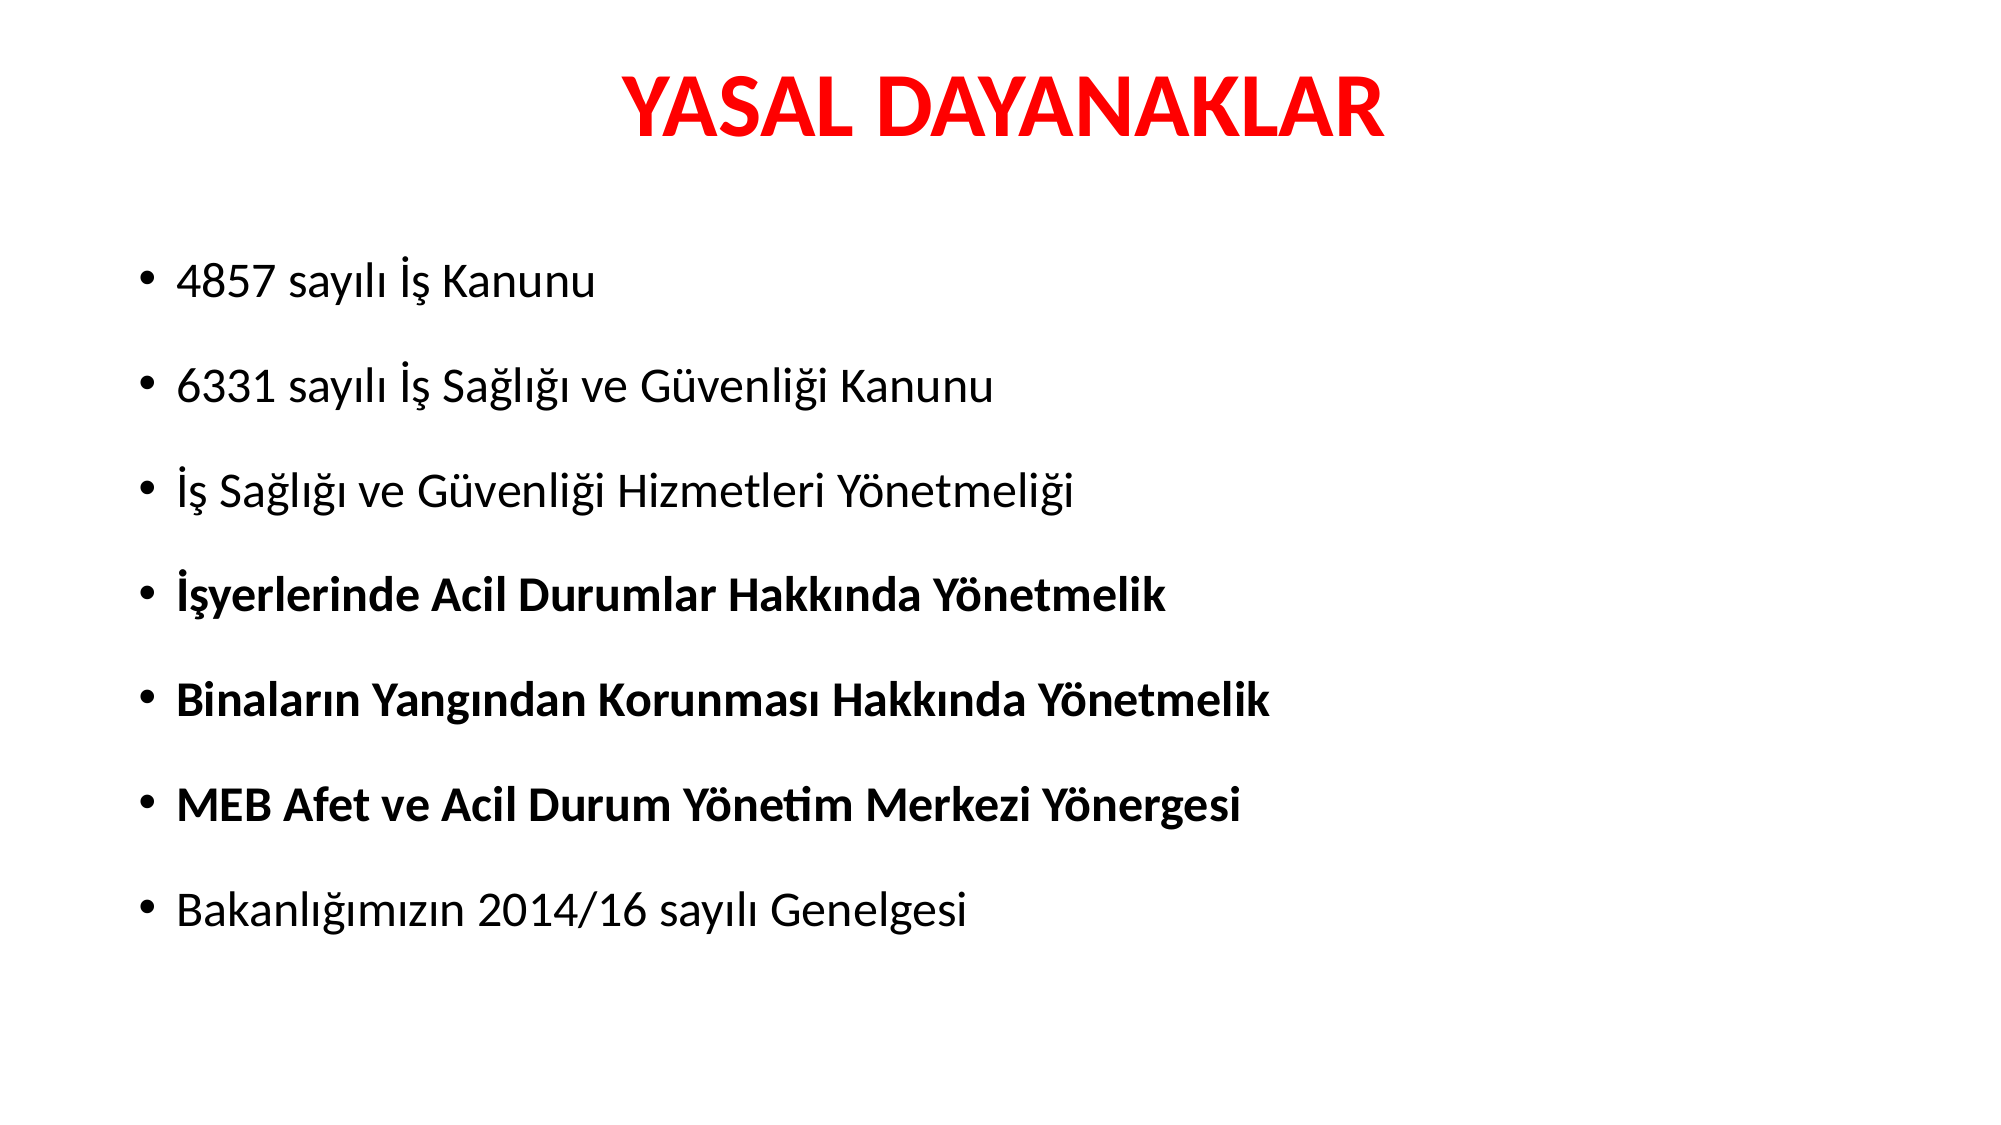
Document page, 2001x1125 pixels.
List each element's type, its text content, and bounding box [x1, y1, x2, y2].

title YASAL DAYANAKLAR [22, 0, 1988, 216]
list 4857 sayılı İş Kanunu 6331 sayılı İş Sağlığı ve Güvenliği Kanunu İş Sağlığı ve Güvenliği Hizmetleri Yönetmeliği İşyerlerinde Acil Durumlar Hakkında Yönetmelik Binaların Yangından Korunması Hakkında Yönetmelik MEB Afet ve Acil Durum Yönetim Merkezi Yönergesi Bakanlığımızın 2014/16 sayılı Genelgesi [123, 215, 2000, 1015]
